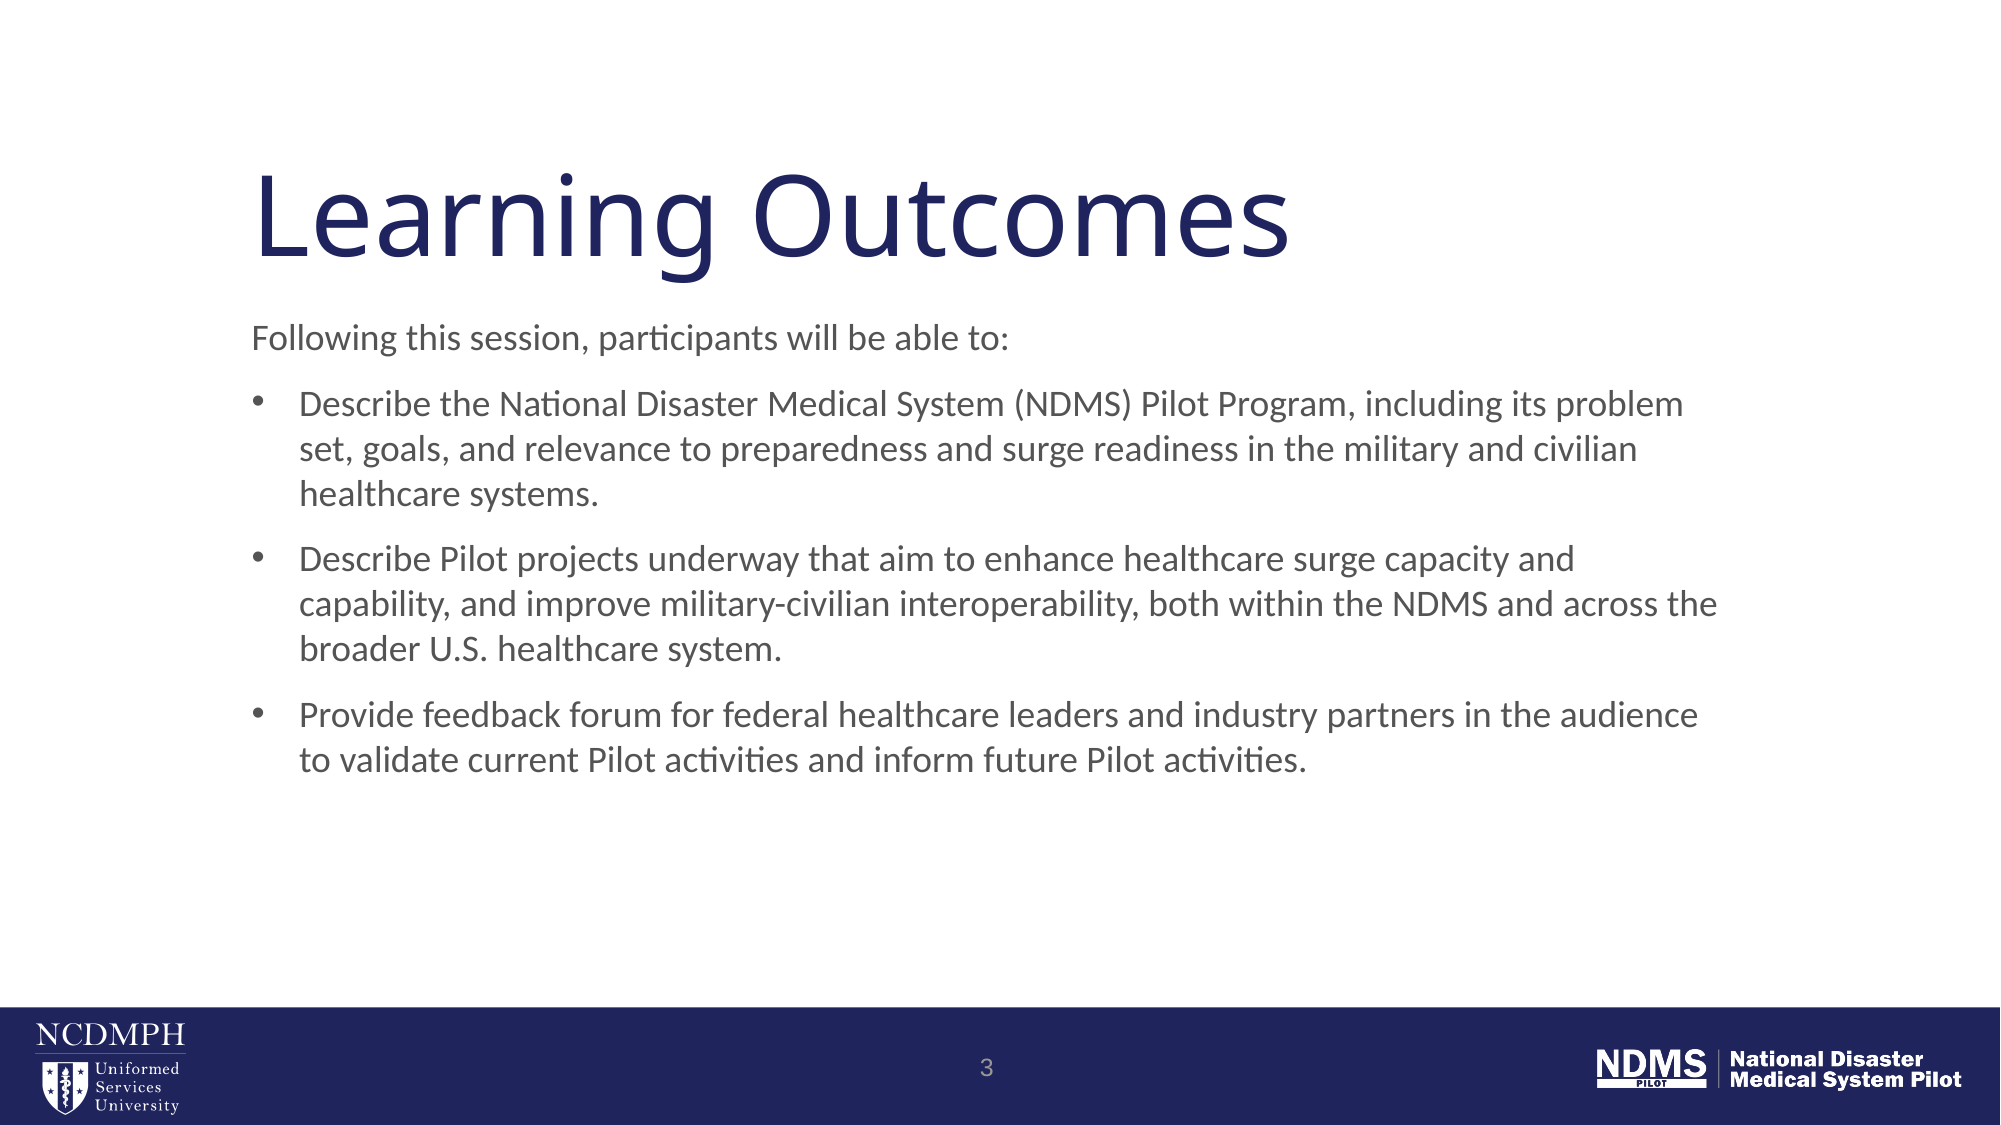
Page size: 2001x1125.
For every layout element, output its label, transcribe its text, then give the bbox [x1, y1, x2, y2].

title Learning Outcomes [236, 130, 1737, 282]
picture [1588, 1018, 1998, 1116]
slide_number 3 [935, 1036, 1039, 1097]
picture [35, 1017, 186, 1115]
list Following this session, participants will be able to: Describe the National Disaster Medical System (NDMS) Pilot Program, including its problem set, goals, and relevance to preparedness and surge readiness in the military and civilian healthcare systems. Describe Pilot projects underway that aim to enhance healthcare surge capacity and capability, and improve military-civilian interoperability, both within the NDMS and across the broader U.S. healthcare system. Provide feedback forum for federal healthcare leaders and industry partners in the audience to validate current Pilot activities and inform future Pilot activities. [236, 305, 1737, 959]
